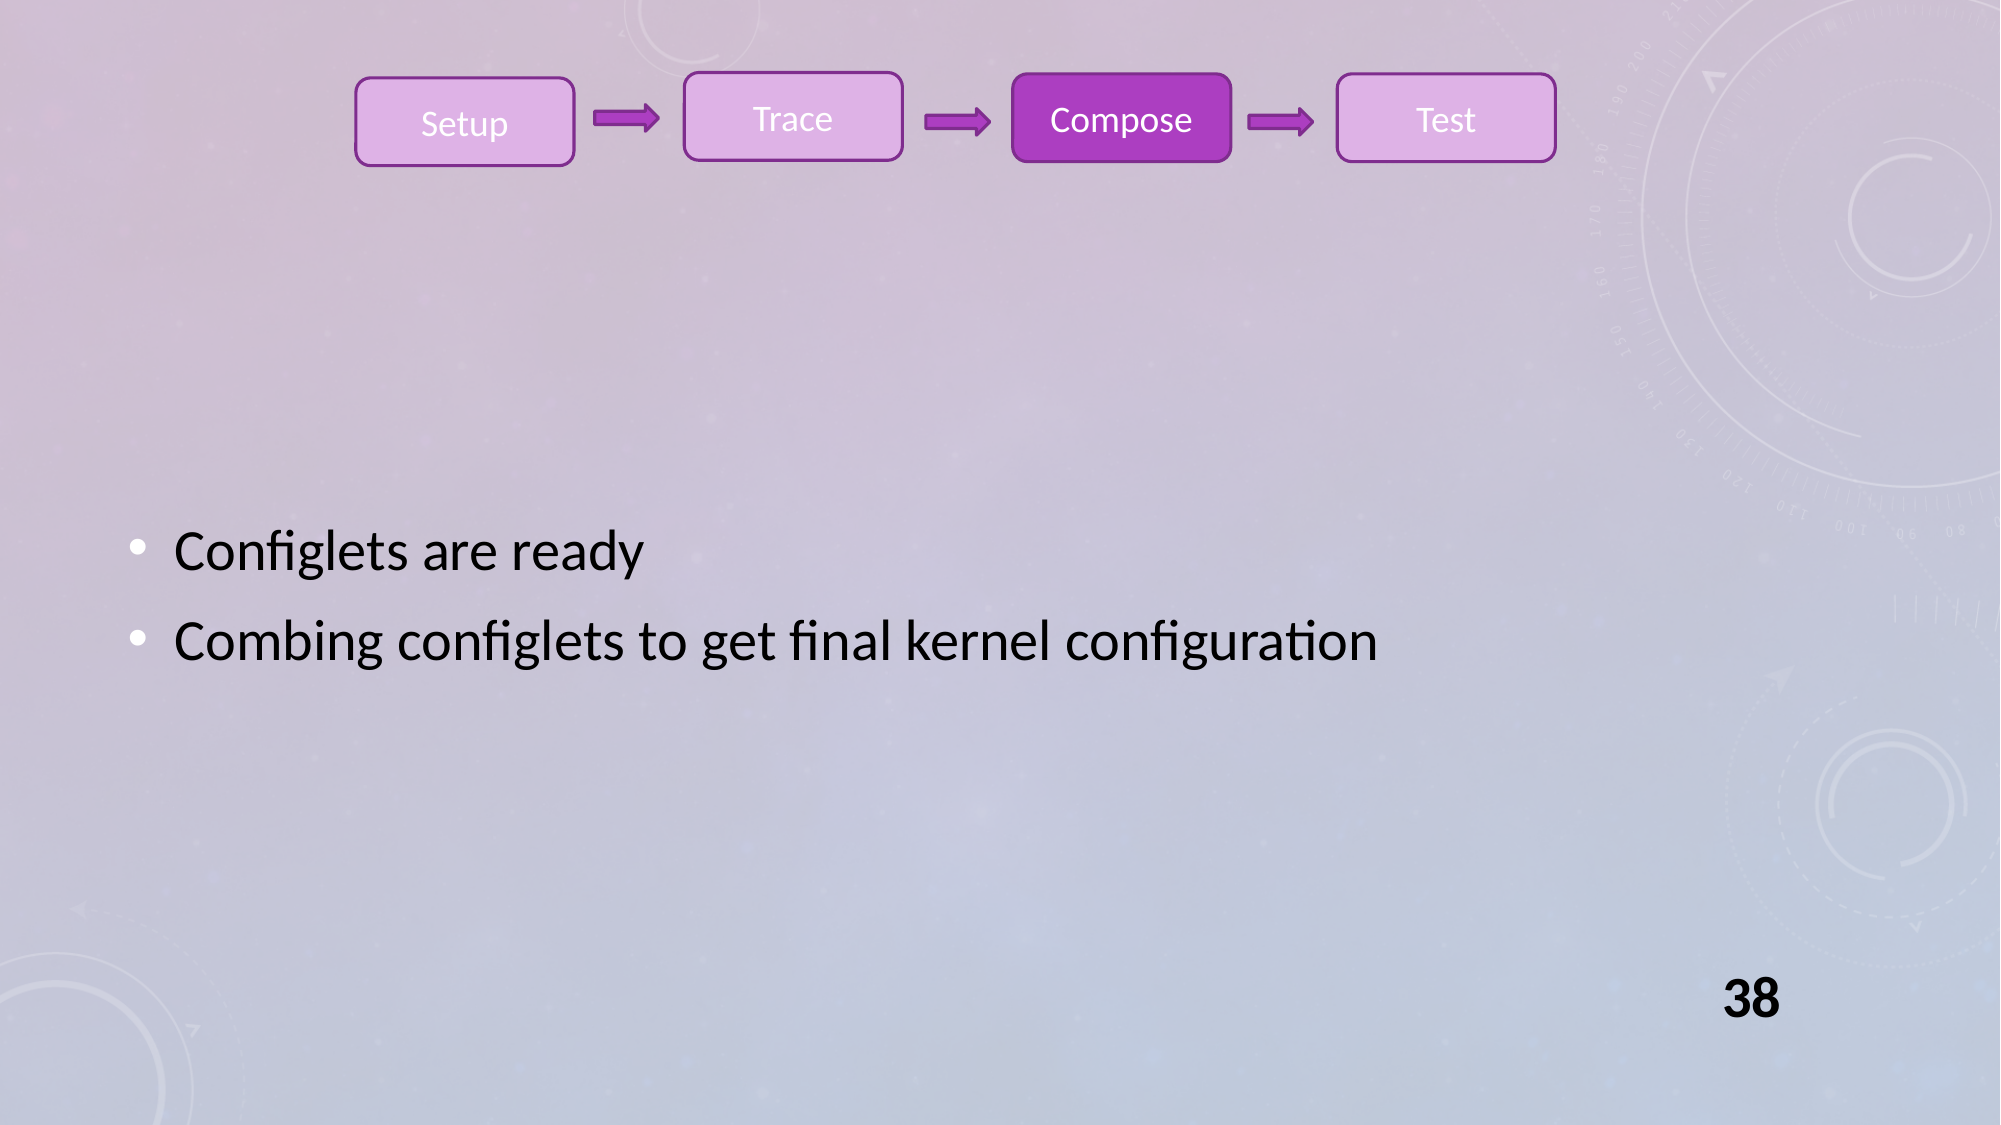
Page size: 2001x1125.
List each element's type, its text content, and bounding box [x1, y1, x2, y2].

text_box [593, 103, 660, 133]
text_box [1247, 107, 1314, 137]
picture [0, 0, 2000, 1125]
text_box [924, 107, 991, 137]
slide_number 38 [1684, 963, 1797, 1025]
text_box Test [1335, 72, 1557, 164]
text_box Trace [682, 70, 904, 162]
text_box Setup [354, 76, 576, 168]
list Configlets are ready Combing configlets to get final kernel configuration [112, 292, 1917, 892]
text_box Compose [1011, 72, 1233, 164]
